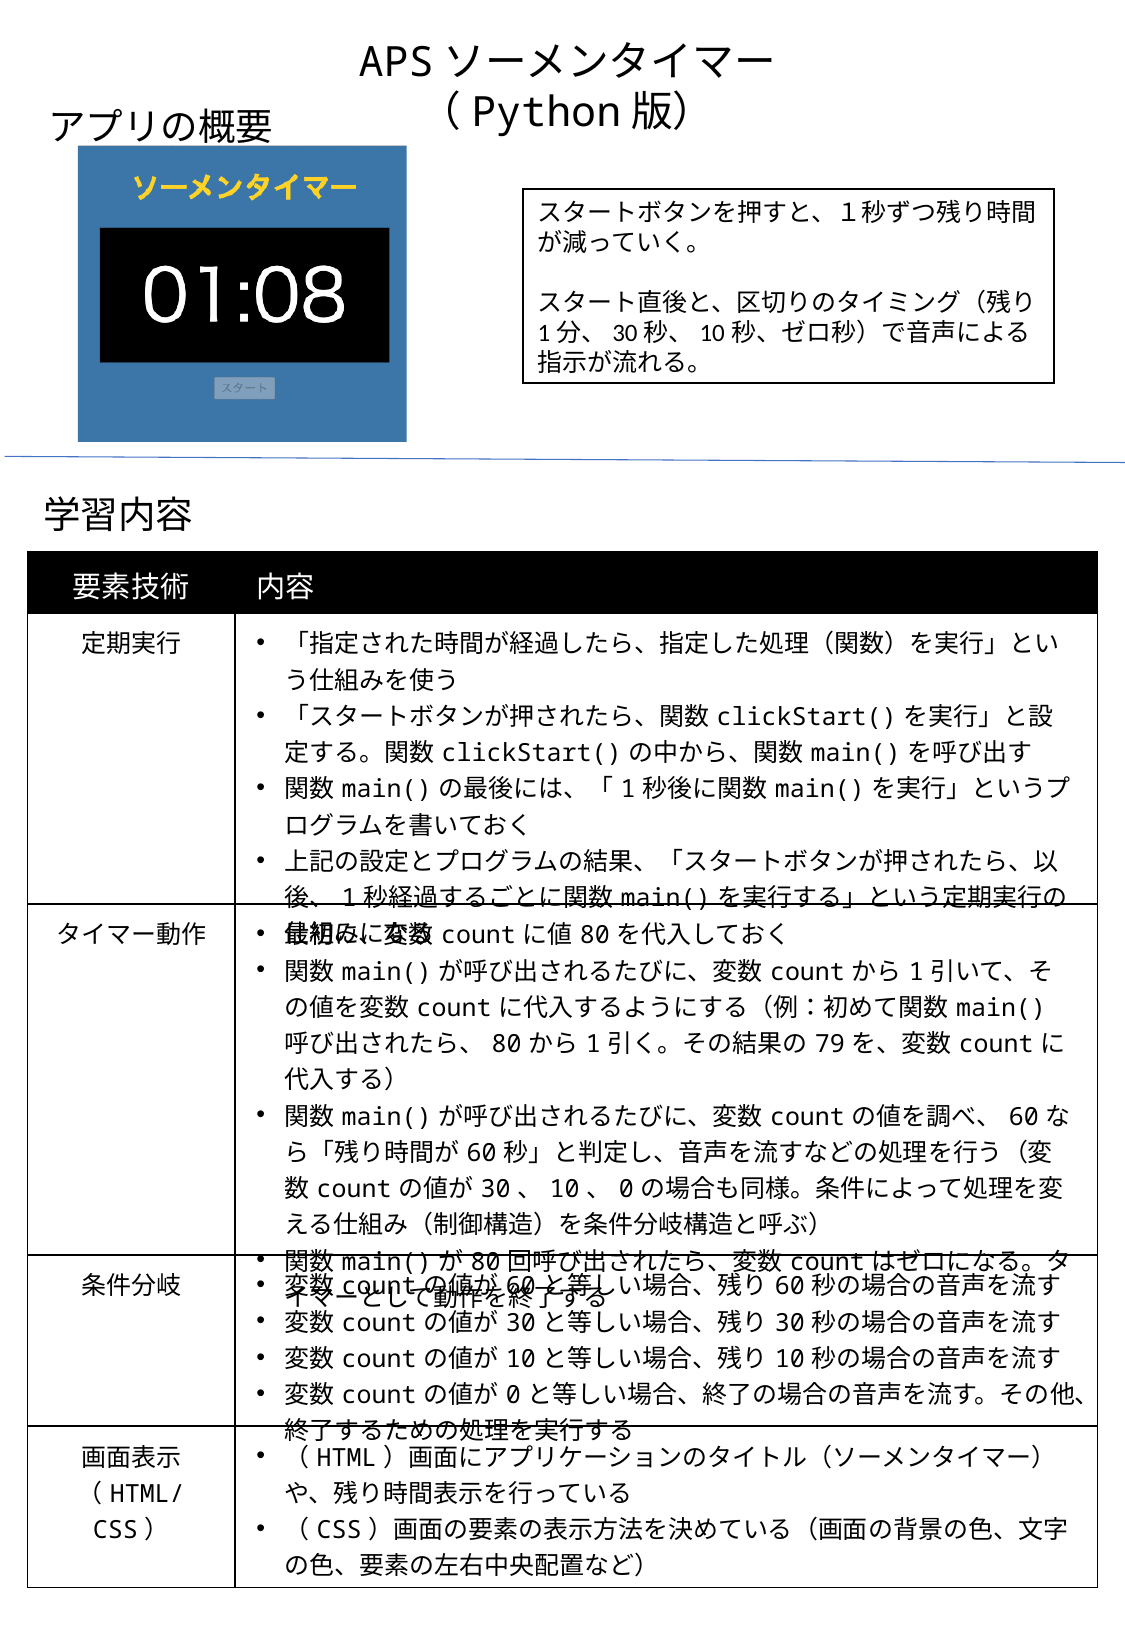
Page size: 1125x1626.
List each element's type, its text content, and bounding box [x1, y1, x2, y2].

table_header 要素技術 [28, 553, 234, 612]
table_cell （HTML）画面にアプリケーションのタイトル（ソーメンタイマー）や、残り時間表示を行っている （CSS）画面の要素の表示方法を決めている（画面の背景の色、文字の色、要素の左右中央配置など） [236, 1427, 1097, 1587]
text_box APSソーメンタイマー （Python版） [242, 27, 892, 142]
text_box アプリの概要 [33, 95, 604, 156]
table_cell 定期実行 [28, 614, 234, 903]
picture [77, 145, 407, 442]
table_cell 最初に、変数countに値80を代入しておく 関数main()が呼び出されるたびに、変数countから1引いて、その値を変数countに代入するようにする（例：初めて関数main()呼び出されたら、80から1引く。その結果の79を、変数countに代入する） 関数main()が呼び出されるたびに、変数countの値を調べ、60なら「残り時間が60秒」と判定し、音声を流すなどの処理を行う（変数countの値が30、10、0の場合も同様。条件によって処理を変える仕組み（制御構造）を条件分岐構造と呼ぶ） 関数main()が80回呼び出されたら、変数countはゼロになる。タイマーとして動作を終了する [236, 905, 1097, 1254]
text_box スタートボタンを押すと、１秒ずつ残り時間が減っていく。 スタート直後と、区切りのタイミング（残り1分、30秒、10秒、ゼロ秒）で音声による指示が流れる。 [522, 188, 1055, 384]
table_cell 画面表示 （HTML/CSS） [28, 1427, 234, 1587]
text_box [4, 456, 1125, 463]
text_box 学習内容 [28, 483, 592, 544]
table_header 内容 [236, 553, 1097, 612]
table_cell 「指定された時間が経過したら、指定した処理（関数）を実行」という仕組みを使う 「スタートボタンが押されたら、関数clickStart()を実行」と設定する。関数clickStart()の中から、関数main()を呼び出す 関数main()の最後には、「1秒後に関数main()を実行」というプログラムを書いておく 上記の設定とプログラムの結果、「スタートボタンが押されたら、以後、1秒経過するごとに関数main()を実行する」という定期実行の仕組みになる [236, 614, 1097, 903]
table_cell タイマー動作 [28, 905, 234, 1254]
table_cell 条件分岐 [28, 1256, 234, 1425]
table_cell 変数countの値が60と等しい場合、残り60秒の場合の音声を流す 変数countの値が30と等しい場合、残り30秒の場合の音声を流す 変数countの値が10と等しい場合、残り10秒の場合の音声を流す 変数countの値が0と等しい場合、終了の場合の音声を流す。その他、終了するための処理を実行する [236, 1256, 1097, 1425]
